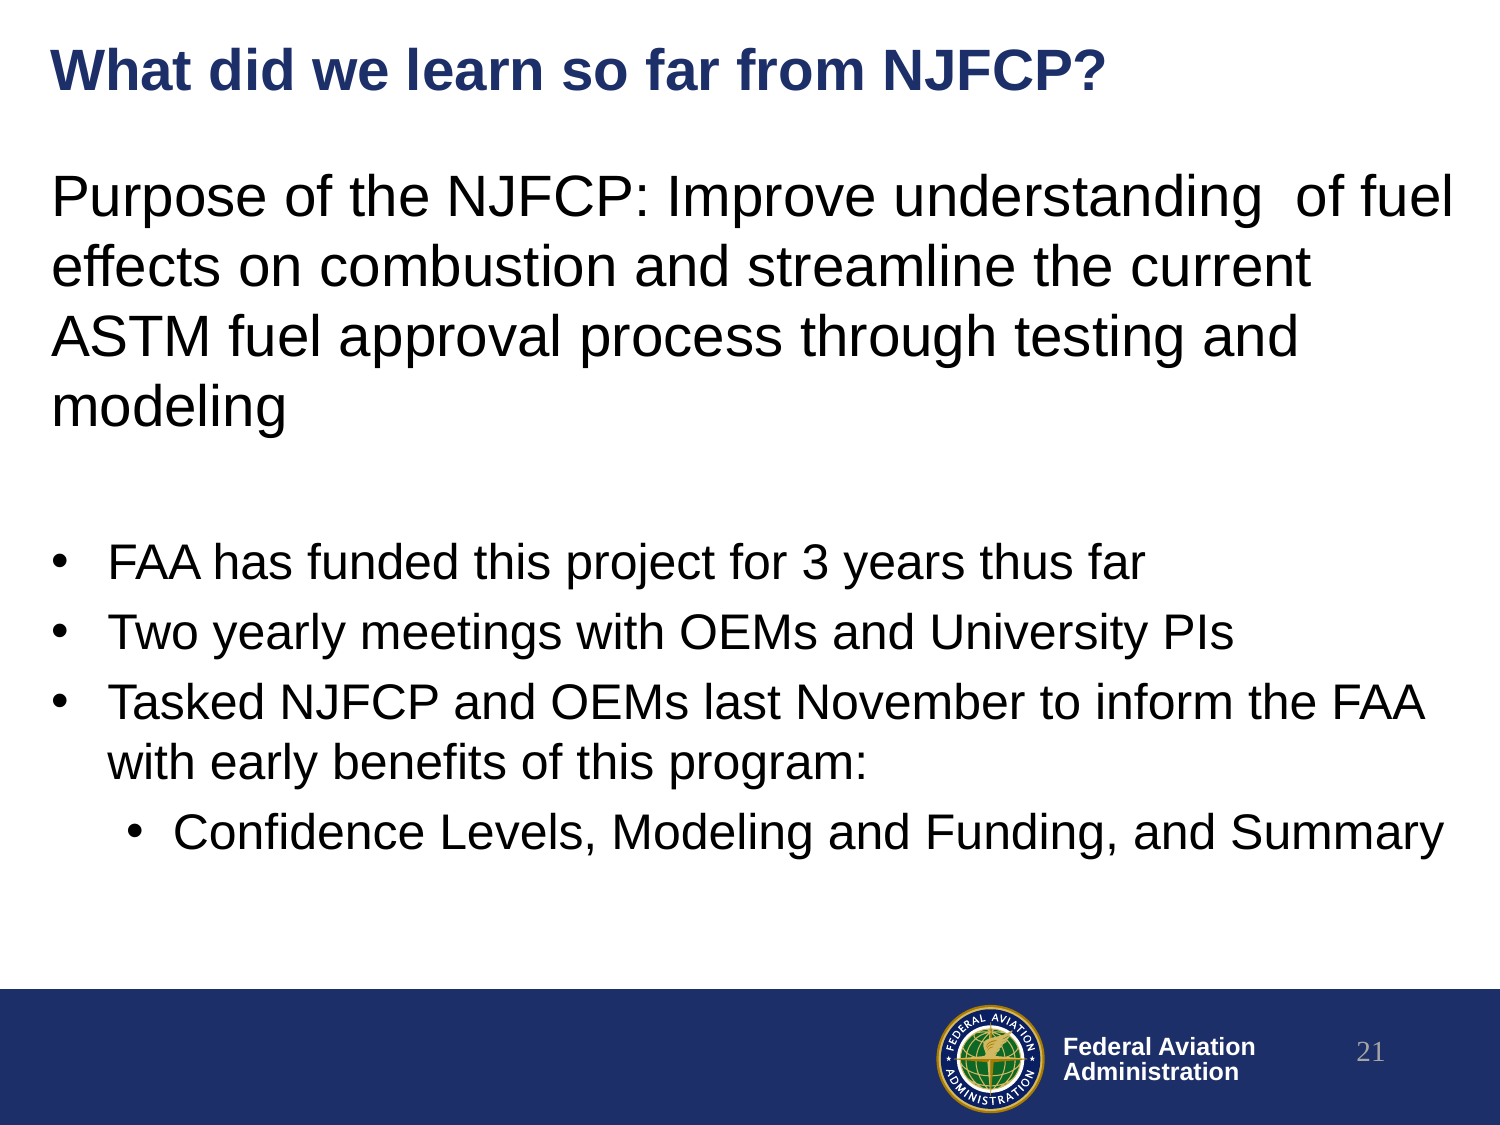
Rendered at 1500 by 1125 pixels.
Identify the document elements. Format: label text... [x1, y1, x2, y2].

title What did we learn so far from NJFCP? [34, 17, 1482, 118]
list Purpose of the NJFCP: Improve understanding of fuel effects on combustion and streamline the current ASTM fuel approval process through testing and modeling FAA has funded this project for 3 years thus far Two yearly meetings with OEMs and University PIs Tasked NJFCP and OEMs last November to inform the FAA with early benefits of this program: Confidence Levels, Modeling and Funding, and Summary [35, 150, 1476, 976]
slide_number 21 [1088, 1025, 1402, 1100]
